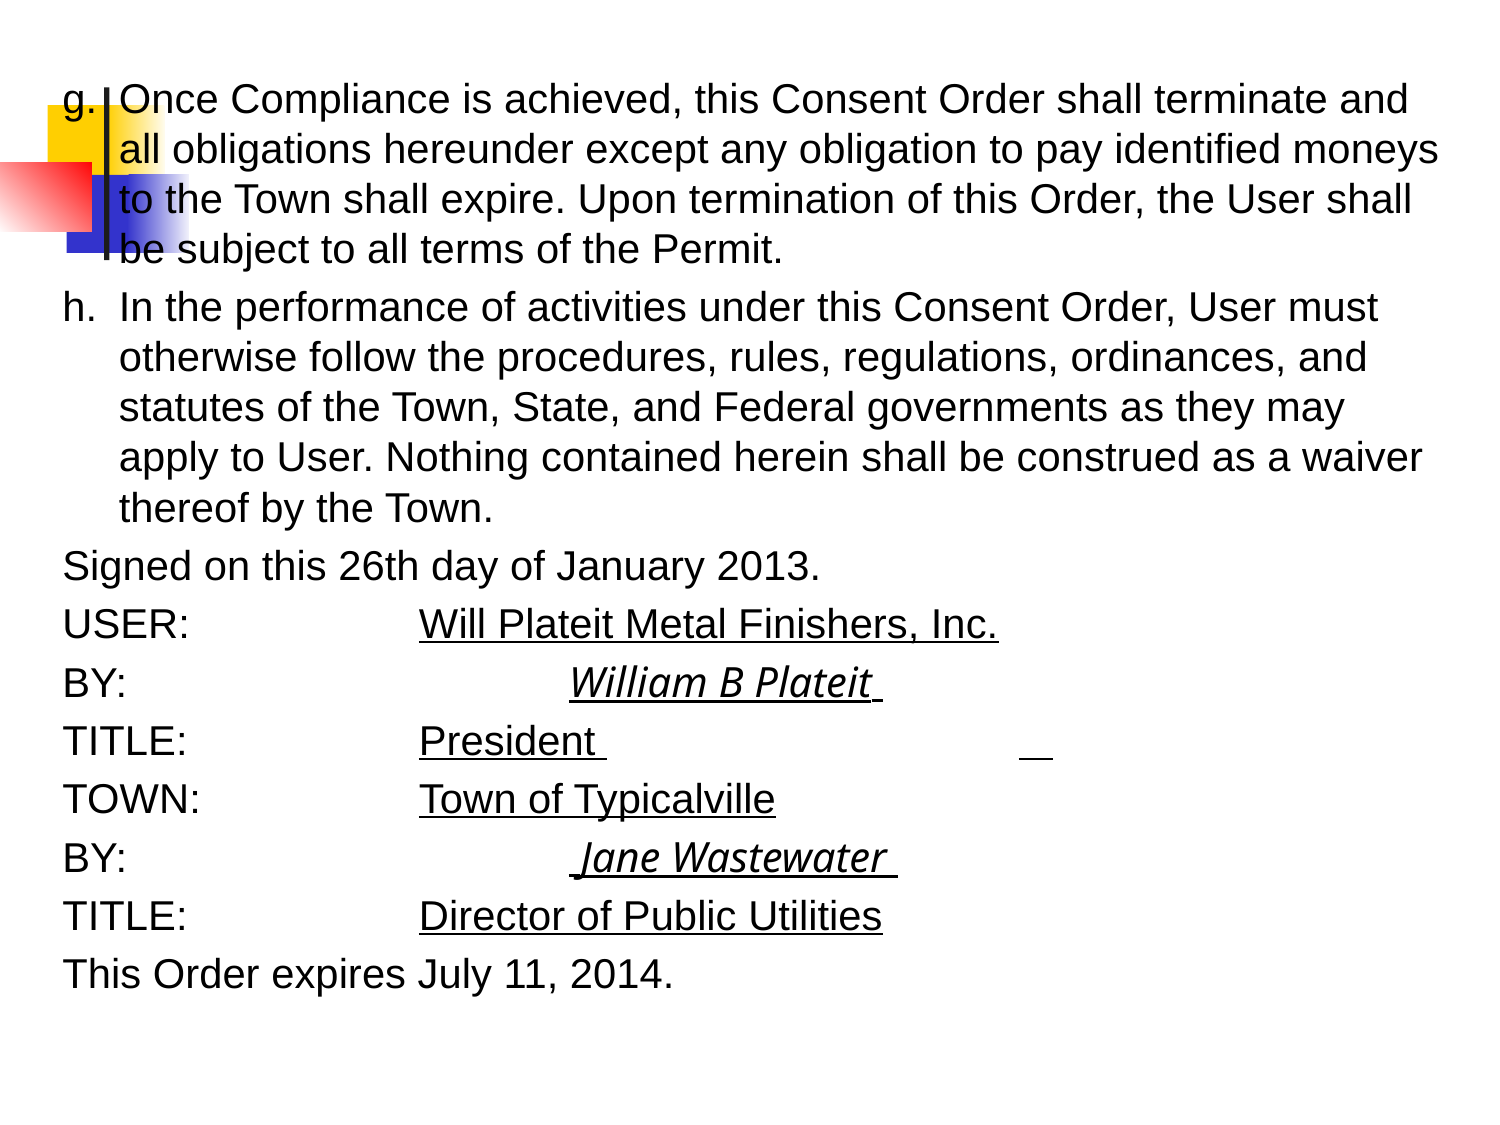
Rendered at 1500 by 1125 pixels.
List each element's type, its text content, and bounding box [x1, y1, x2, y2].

list g. Once Compliance is achieved, this Consent Order shall terminate and all obligations hereunder except any obligation to pay identified moneys to the Town shall expire. Upon termination of this Order, the User shall be subject to all terms of the Permit. h. In the performance of activities under this Consent Order, User must otherwise follow the procedures, rules, regulations, ordinances, and statutes of the Town, State, and Federal governments as they may apply to User. Nothing contained herein shall be construed as a waiver thereof by the Town. Signed on this 26th day of January 2013. USER: Will Plateit Metal Finishers, Inc. BY: William B Plateit TITLE: President TOWN: Town of Typicalville BY: Jane Wastewater TITLE: Director of Public Utilities This Order expires July 11, 2014. [47, 64, 1463, 976]
